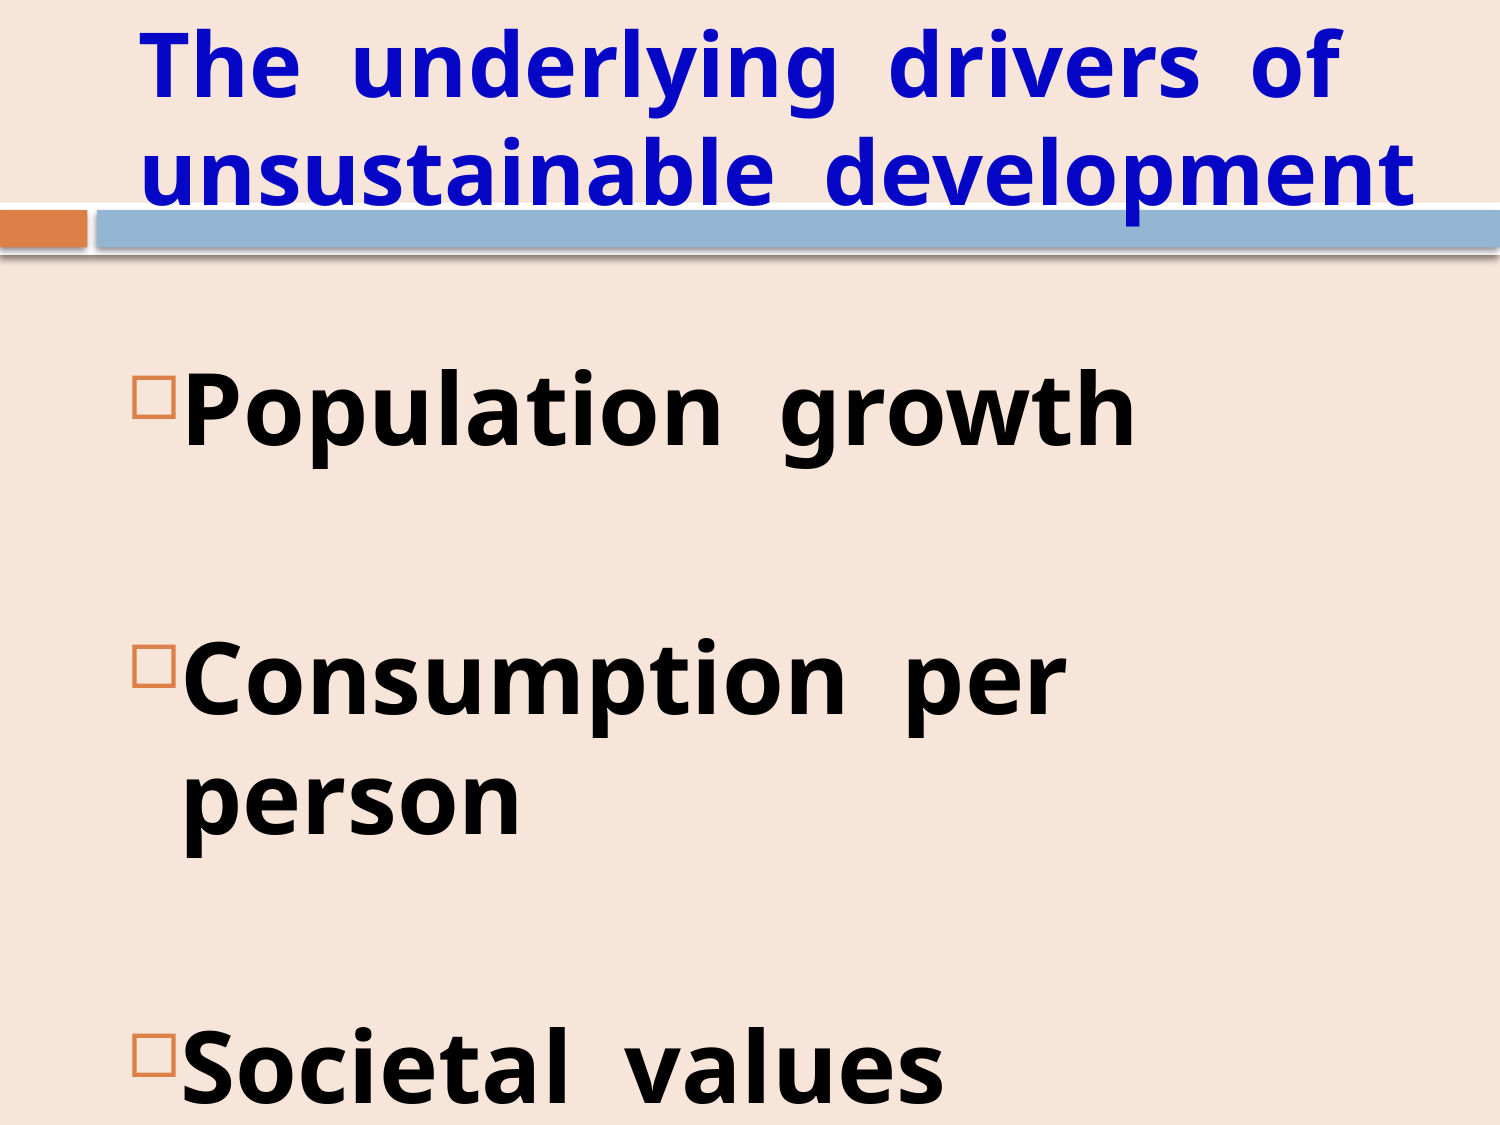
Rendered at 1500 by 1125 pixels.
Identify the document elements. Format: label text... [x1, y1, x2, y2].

title The underlying drivers of unsustainable development [123, 0, 1500, 232]
list Population growth Consumption per person Societal values [112, 338, 1388, 1050]
